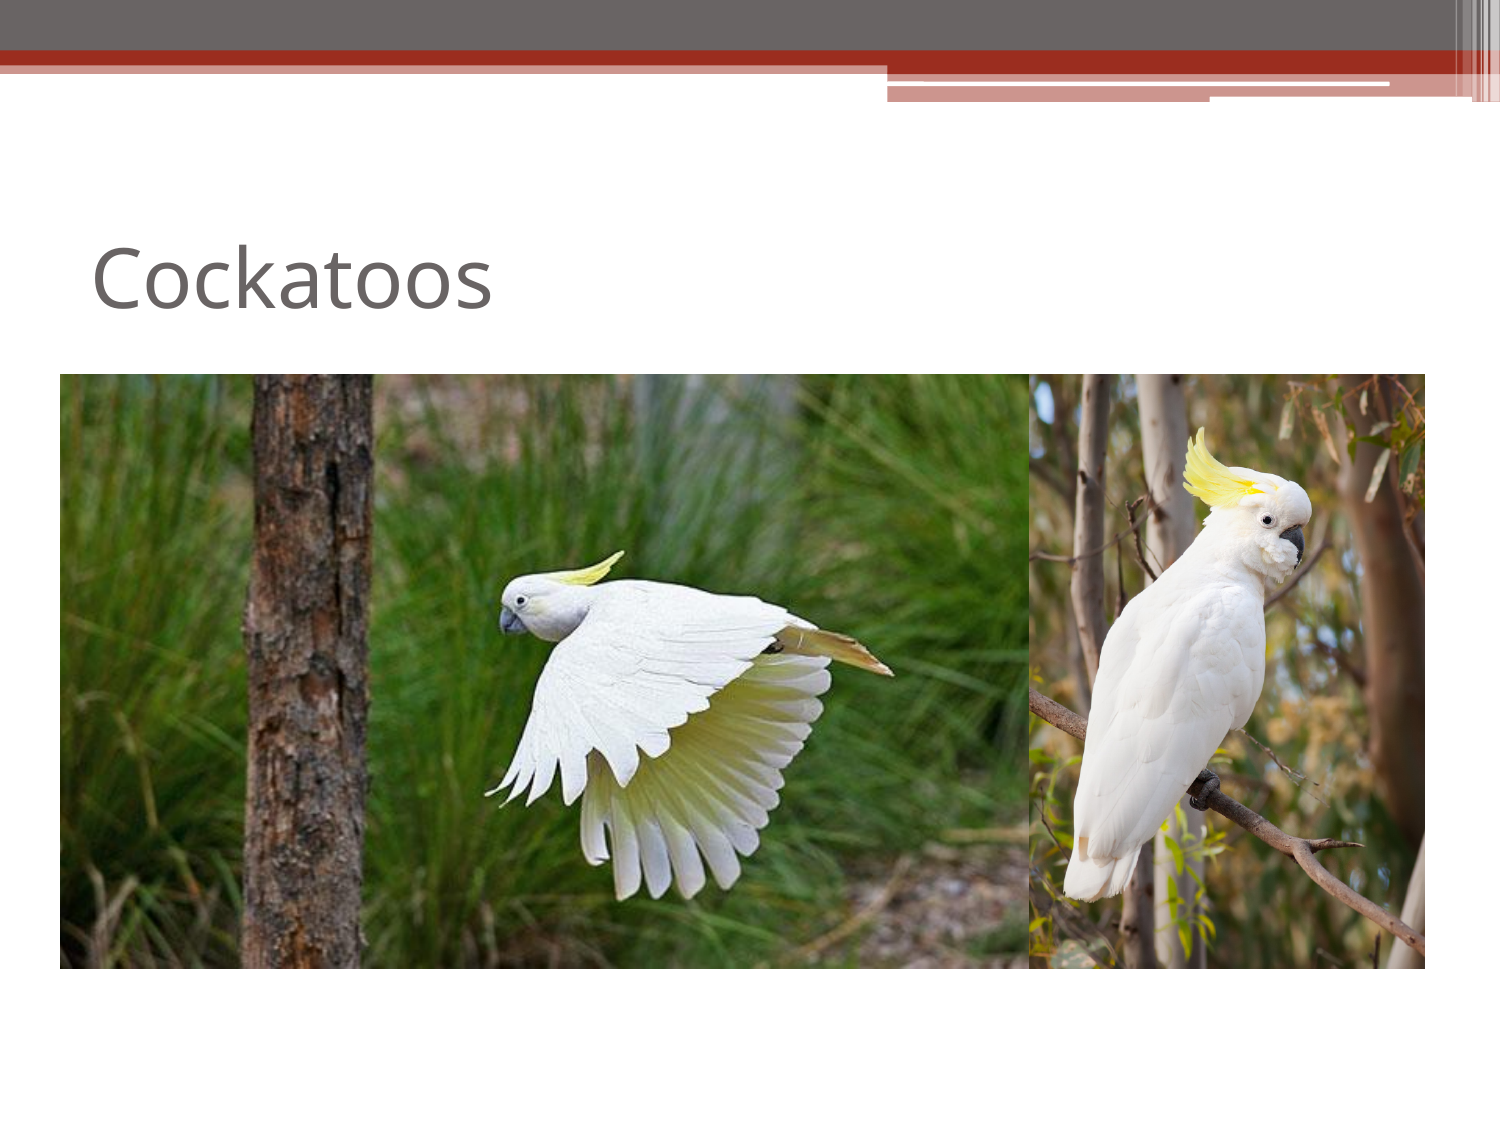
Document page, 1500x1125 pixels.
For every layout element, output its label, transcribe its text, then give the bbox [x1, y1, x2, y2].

picture [59, 374, 1426, 969]
title Cockatoos [75, 187, 1425, 363]
